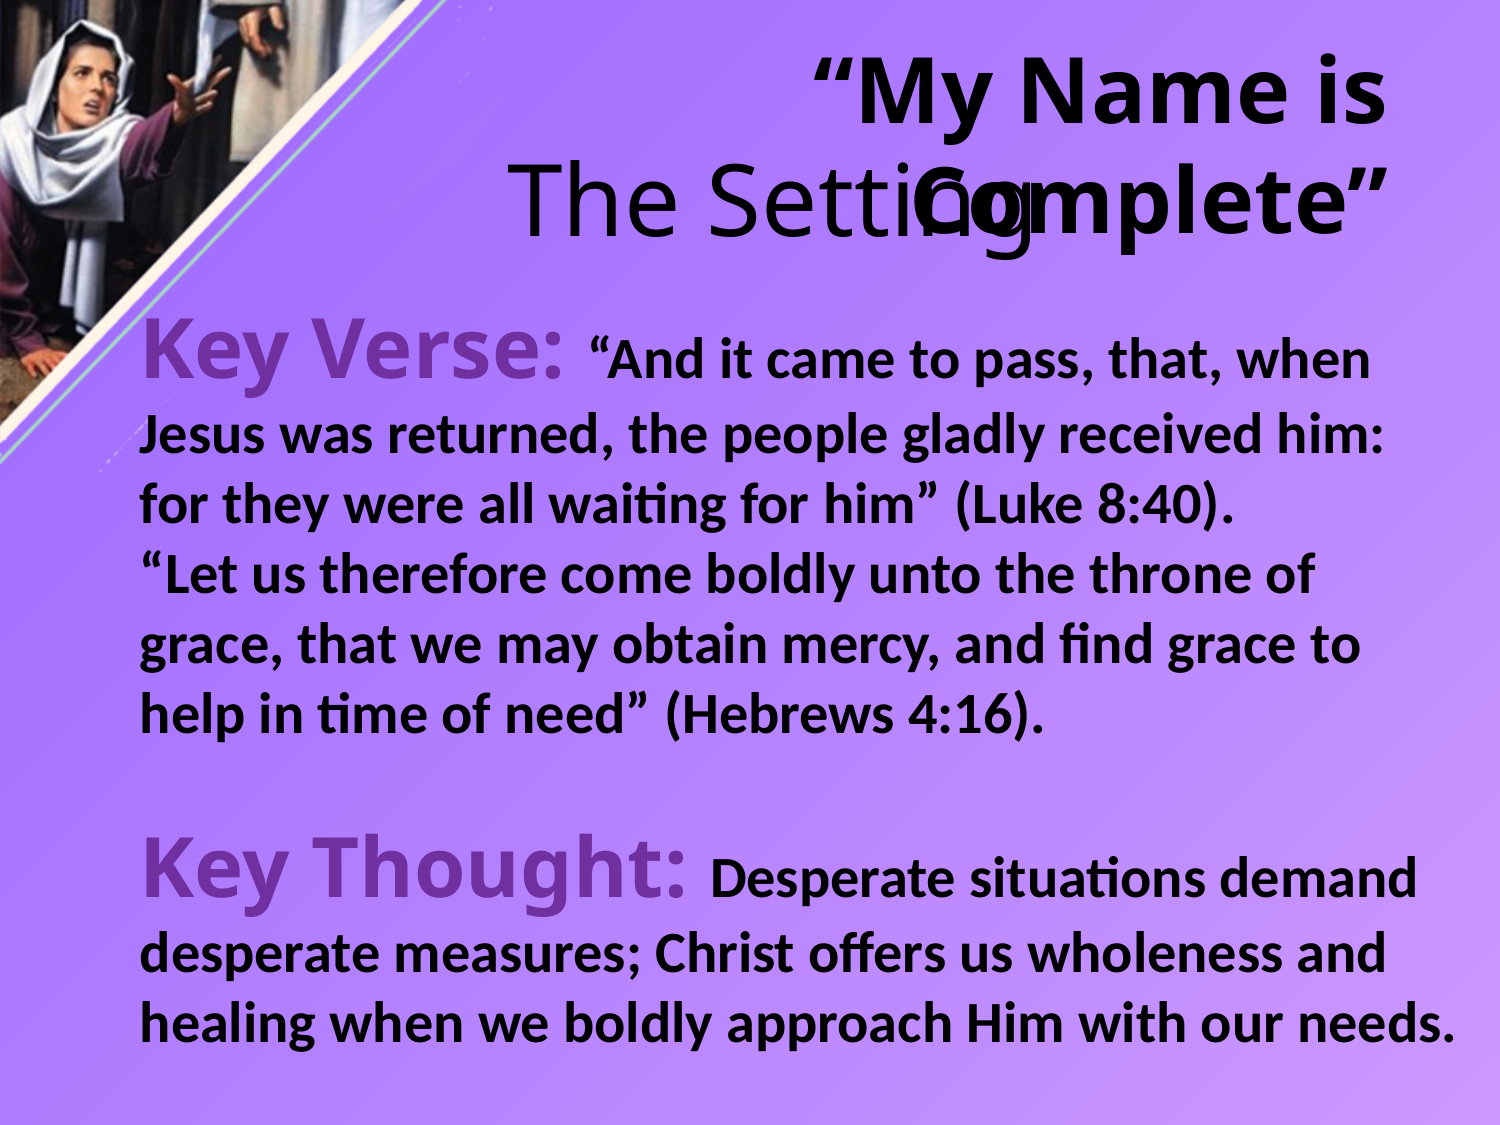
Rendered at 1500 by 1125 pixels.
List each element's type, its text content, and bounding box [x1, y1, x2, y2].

text_box Key Verse: “And it came to pass, that, when Jesus was returned, the people gladly received him: for they were all waiting for him” (Luke 8:40). “Let us therefore come boldly unto the throne of grace, that we may obtain mercy, and find grace to help in time of need” (Hebrews 4:16). Key Thought: Desperate situations demand desperate measures; Christ offers us wholeness and healing when we boldly approach Him with our needs. [124, 287, 1475, 1062]
picture [0, 0, 501, 473]
text_box “My Name is Complete” [649, 24, 1404, 138]
text_box The Setting [504, 129, 1124, 264]
